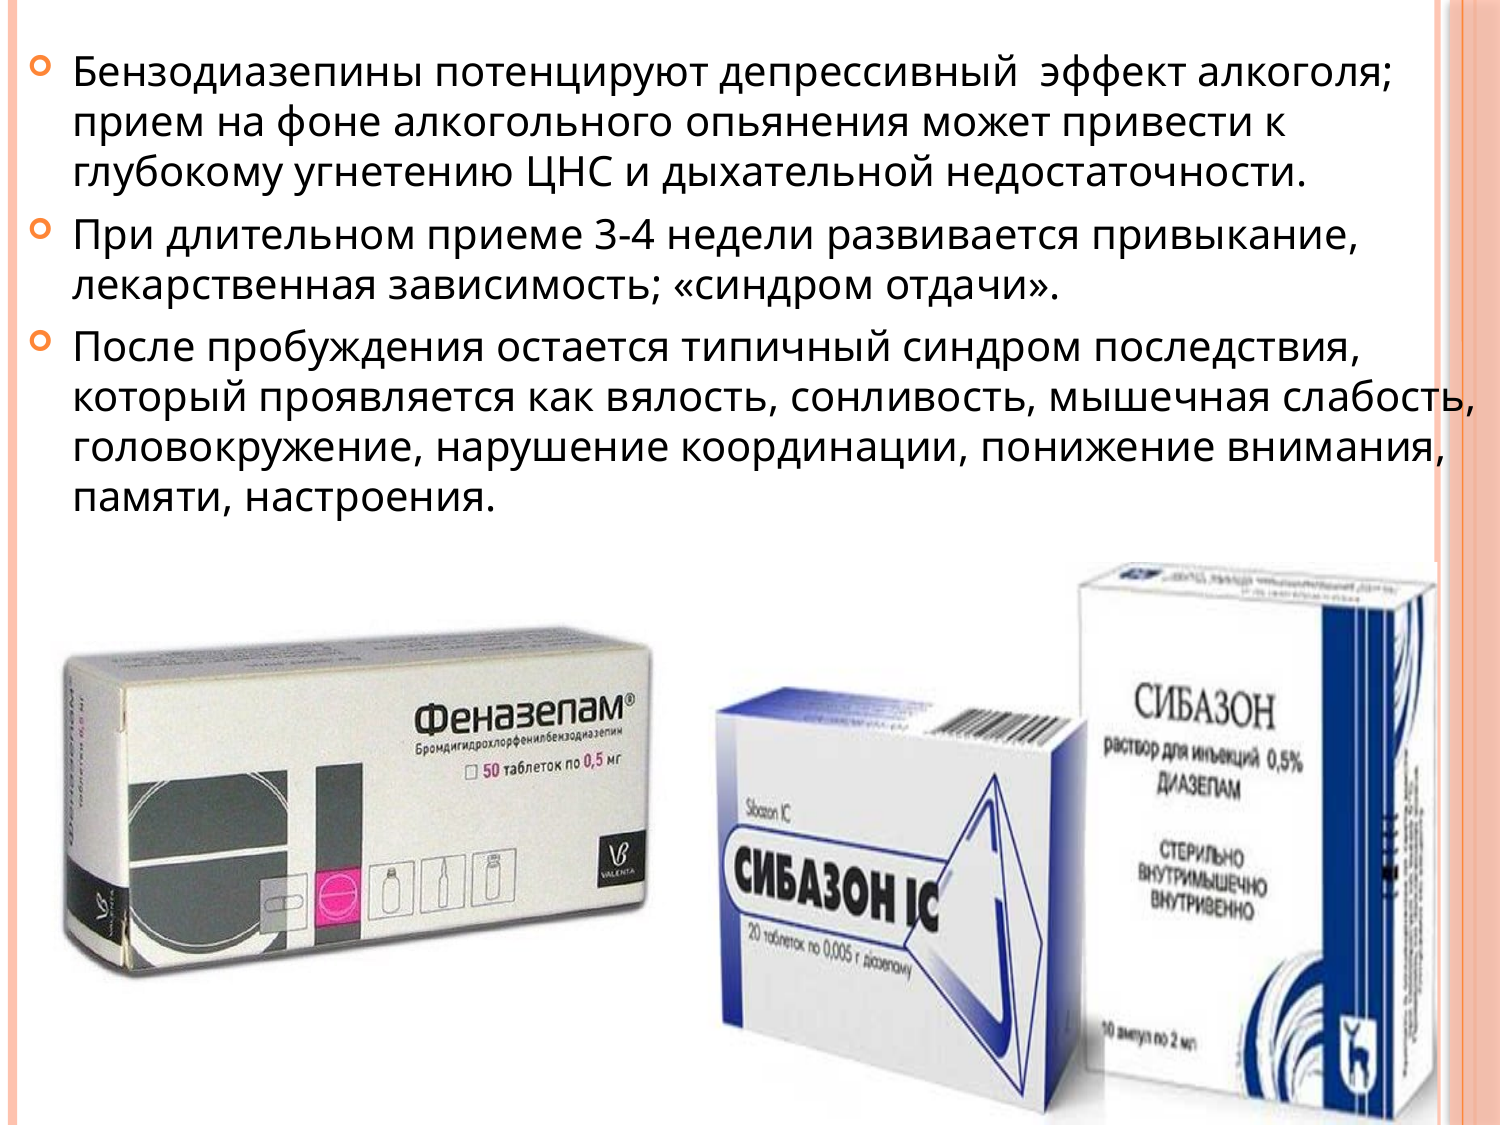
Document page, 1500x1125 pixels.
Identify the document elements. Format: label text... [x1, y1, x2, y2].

picture [36, 561, 1438, 1125]
list Бензодиазепины потенцируют депрессивный эффект алкоголя; прием на фоне алкогольного опьянения может привести к глубокому угнетению ЦНС и дыхательной недостаточности. При длительном приеме 3-4 недели развивается привыкание, лекарственная зависимость; «синдром отдачи». После пробуждения остается типичный синдром последствия, который проявляется как вялость, сонливость, мышечная слабость, головокружение, нарушение координации, понижение внимания, памяти, настроения. [12, 37, 1500, 700]
